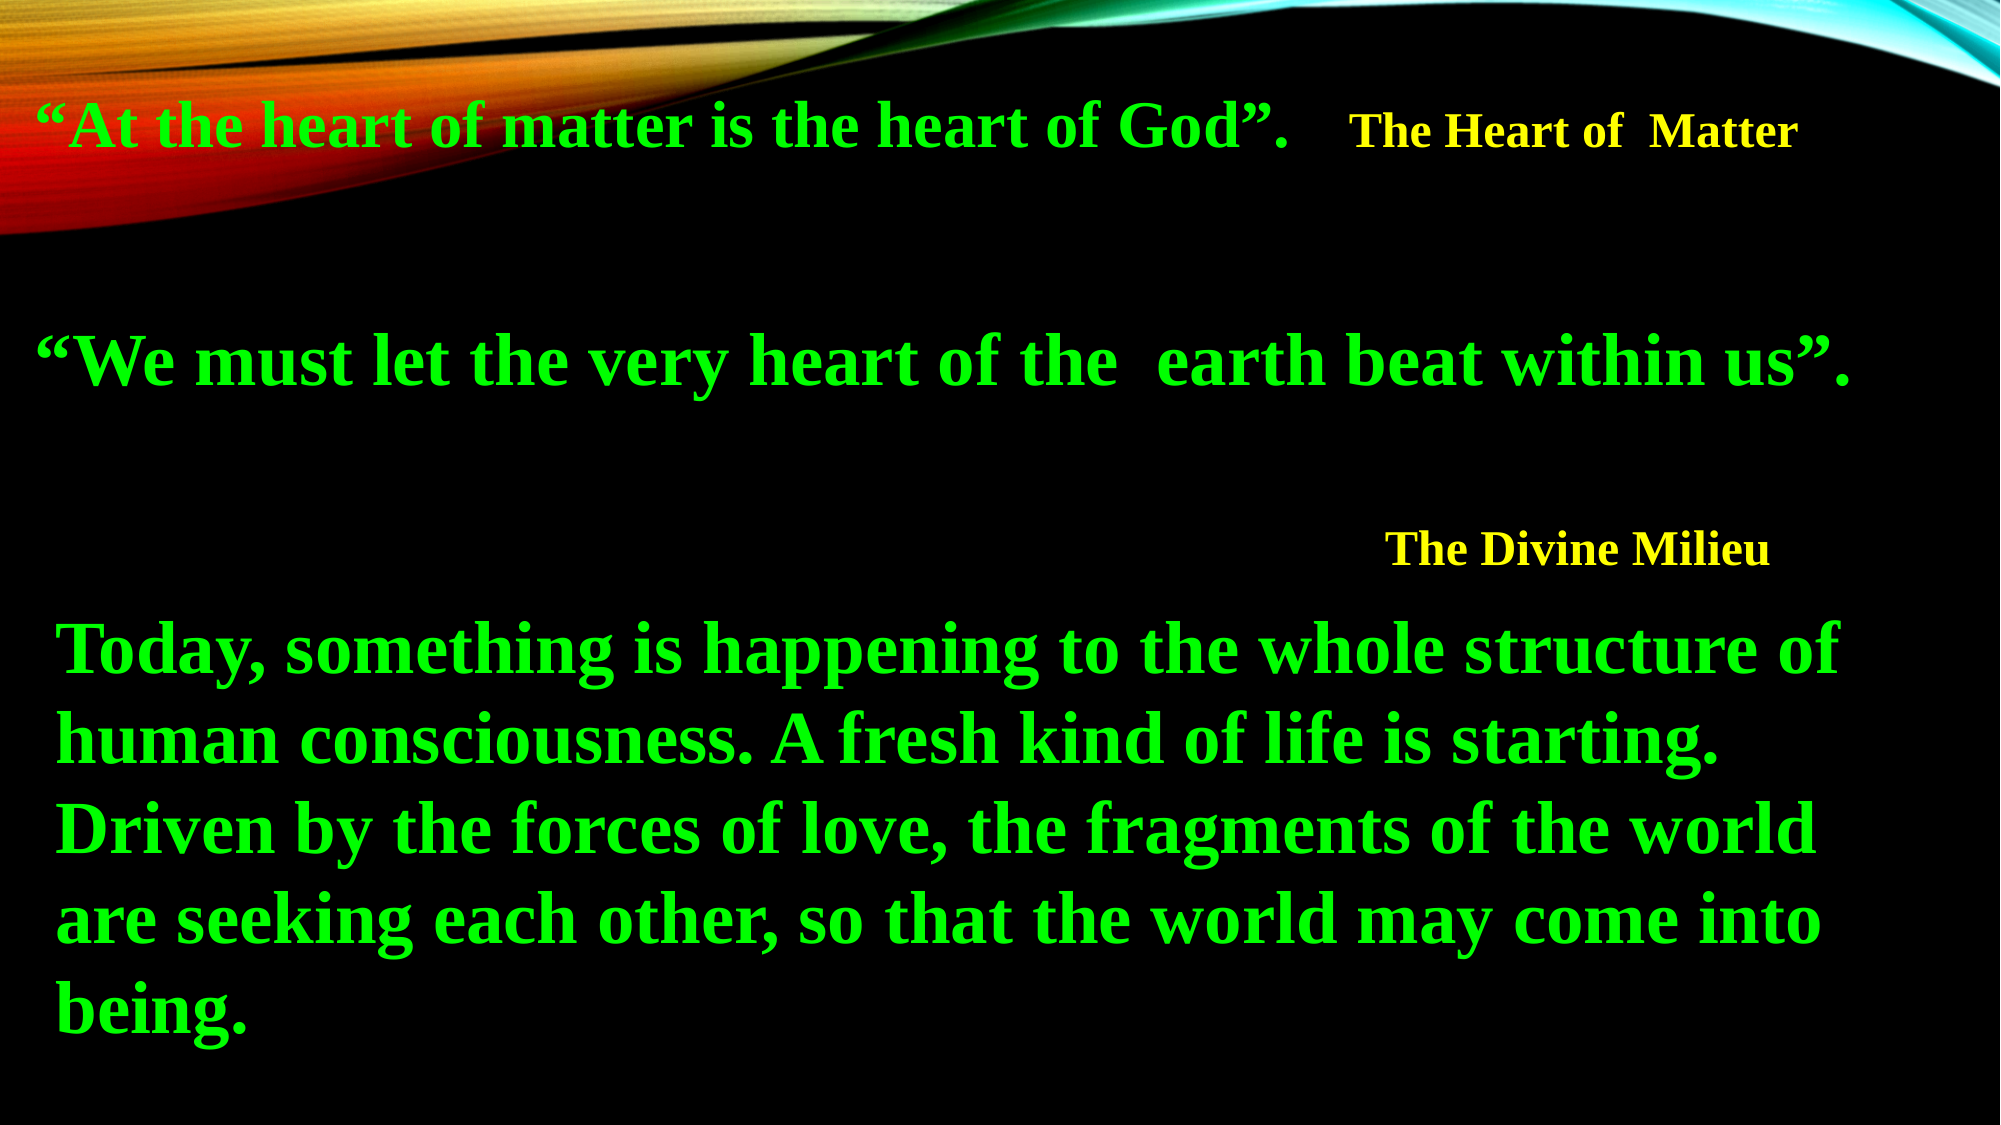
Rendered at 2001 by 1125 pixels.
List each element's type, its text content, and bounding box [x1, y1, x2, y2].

text_box “At the heart of matter is the heart of God”. The Heart of Matter [19, 64, 1965, 215]
text_box “We must let the very heart of the earth beat within us”. The Divine Milieu [20, 302, 1899, 768]
picture [0, 0, 2000, 237]
text_box Today, something is happening to the whole structure of human consciousness. A fresh kind of life is starting. Driven by the forces of love, the fragments of the world are seeking each other, so that the world may come into being. [40, 590, 1899, 1056]
